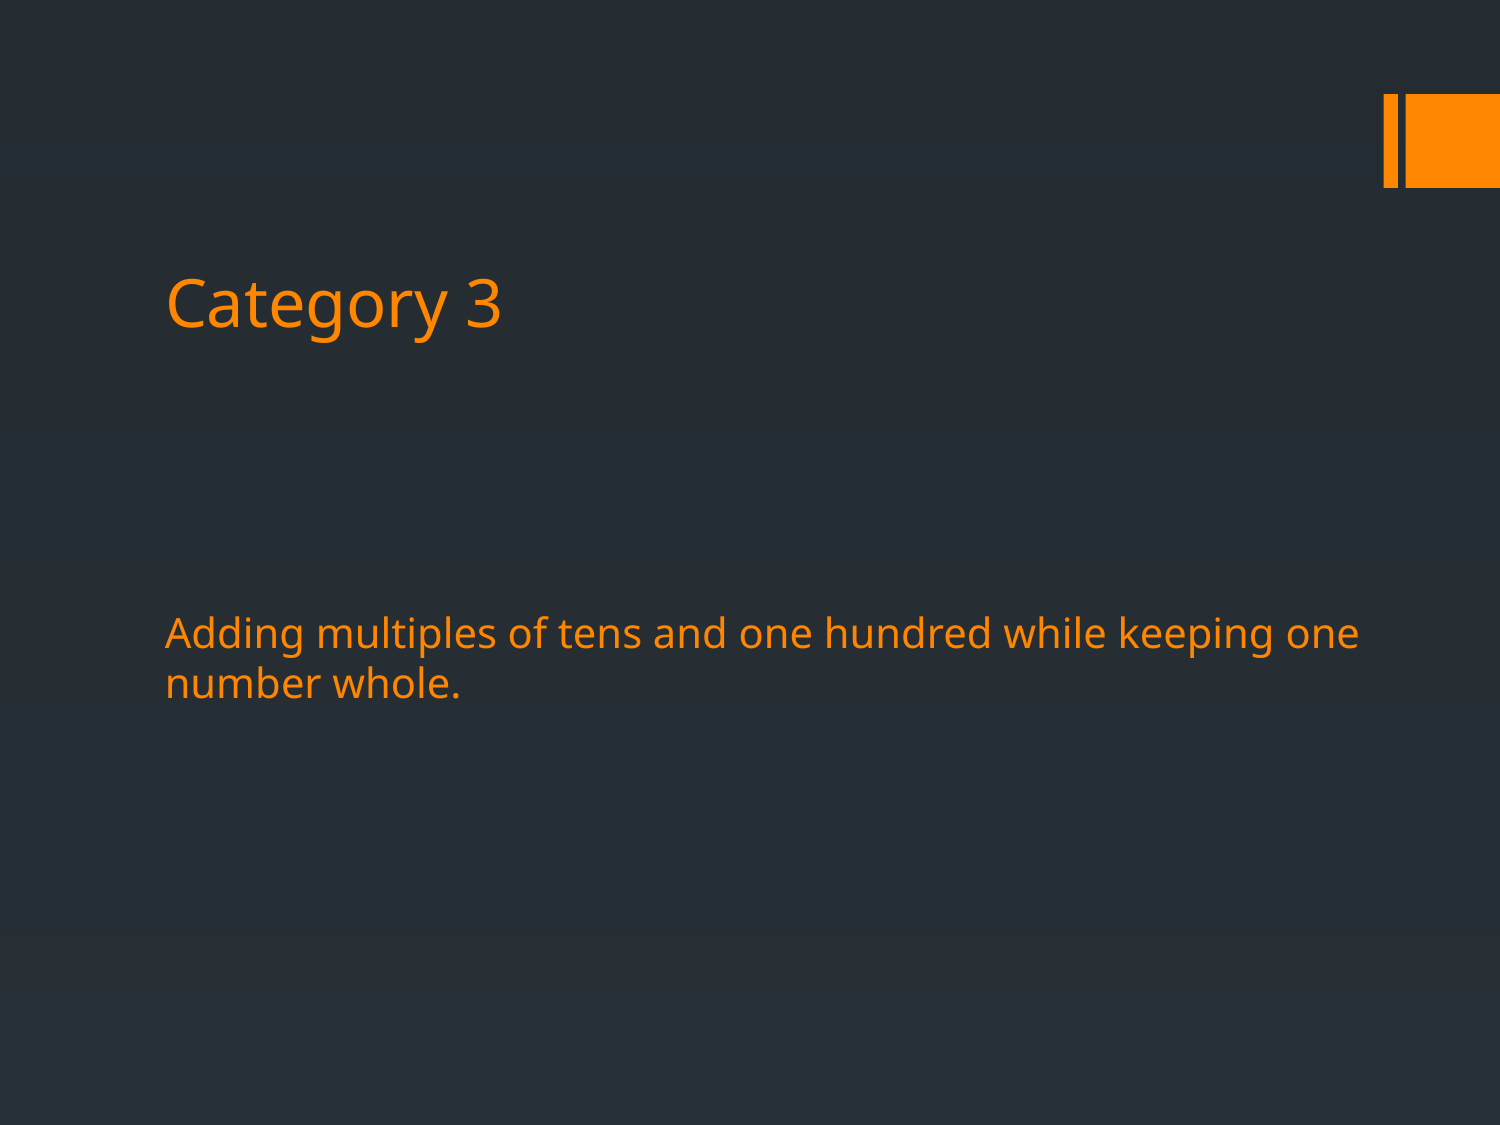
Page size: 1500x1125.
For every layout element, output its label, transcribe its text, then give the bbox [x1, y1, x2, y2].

text_box Adding multiples of tens and one hundred while keeping one number whole. [150, 599, 1400, 715]
title Category 3 [150, 253, 1350, 429]
